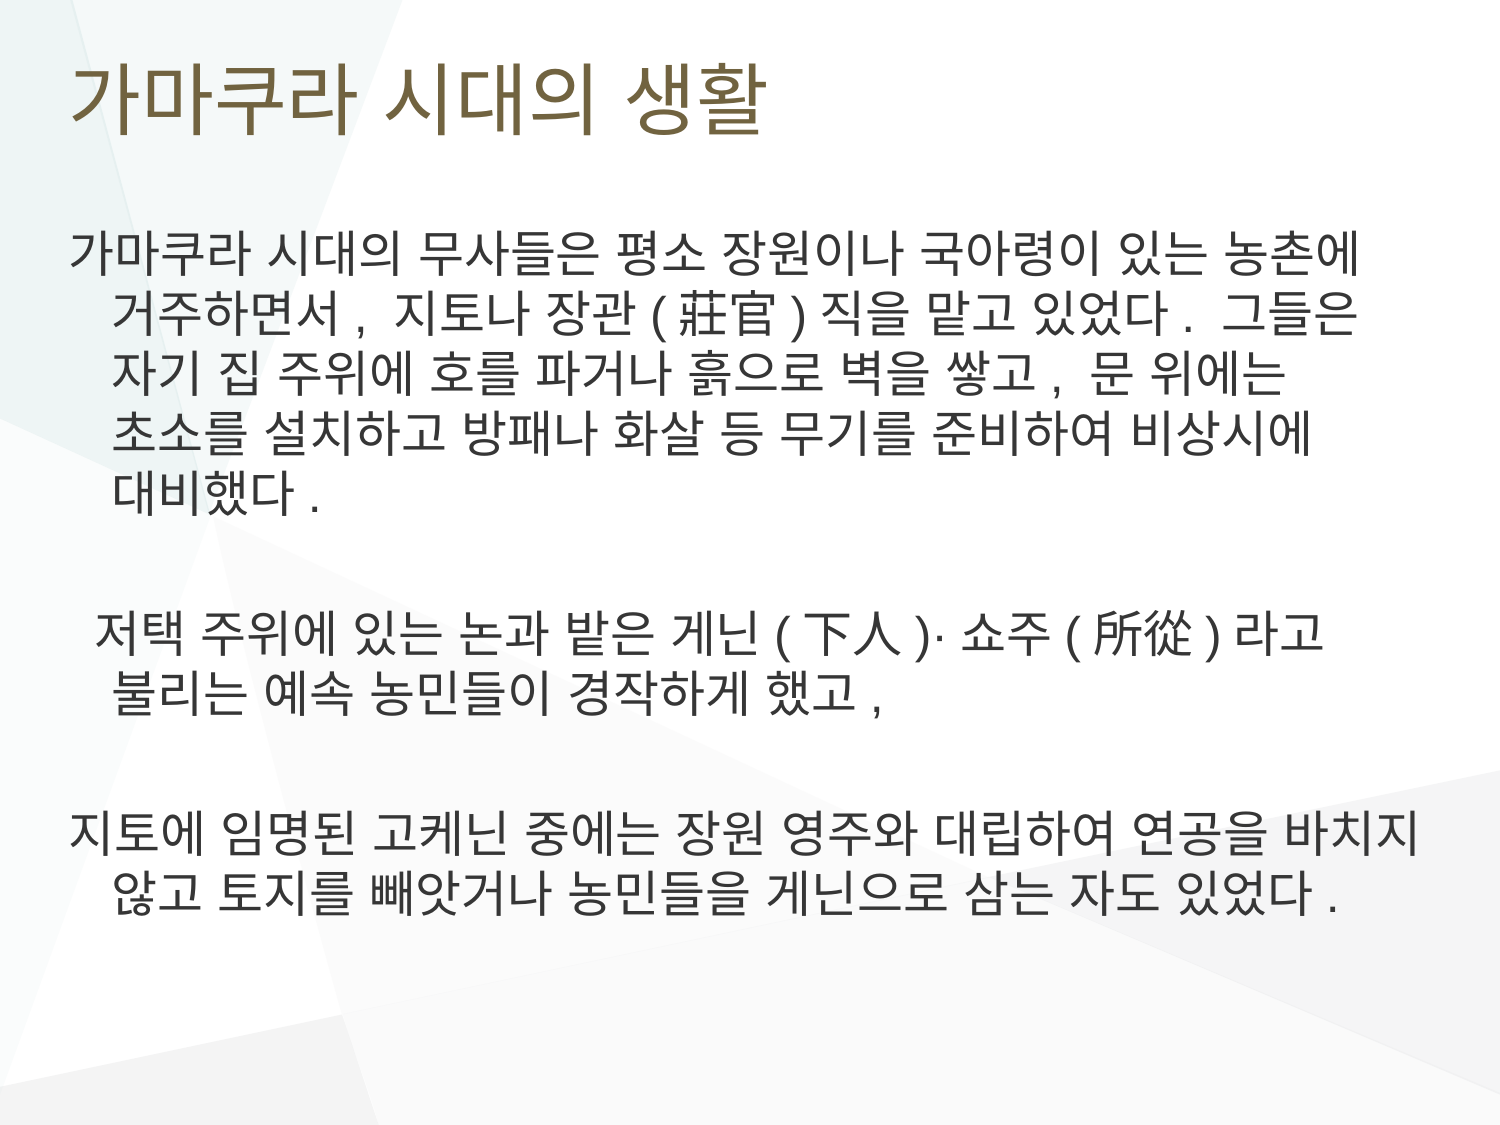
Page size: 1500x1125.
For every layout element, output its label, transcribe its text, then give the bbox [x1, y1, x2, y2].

list 가마쿠라 시대의 무사들은 평소 장원이나 국아령이 있는 농촌에 거주하면서, 지토나 장관(莊官)직을 맡고 있었다. 그들은 자기 집 주위에 호를 파거나 흙으로 벽을 쌓고, 문 위에는 초소를 설치하고 방패나 화살 등 무기를 준비하여 비상시에 대비했다. 저택 주위에 있는 논과 밭은 게닌(下人)·쇼주(所從)라고 불리는 예속 농민들이 경작하게 했고, 지토에 임명된 고케닌 중에는 장원 영주와 대립하여 연공을 바치지 않고 토지를 빼앗거나 농민들을 게닌으로 삼는 자도 있었다. [53, 214, 1444, 1029]
title 가마쿠라 시대의 생활 [53, 20, 1444, 175]
